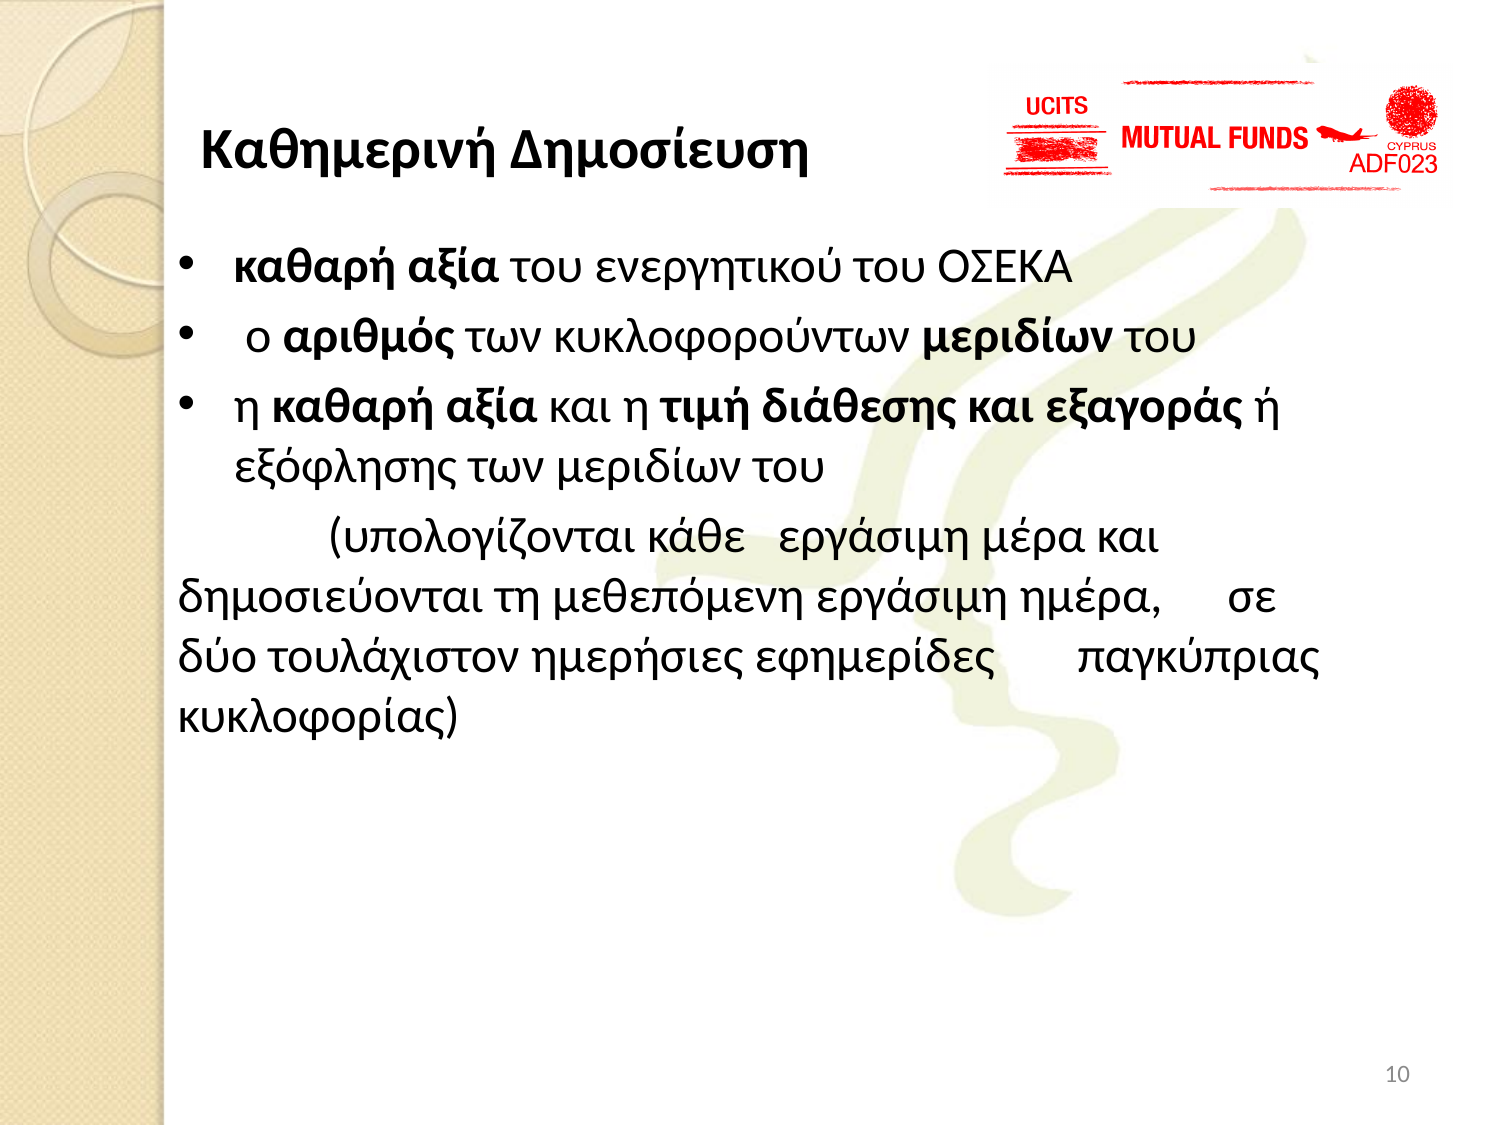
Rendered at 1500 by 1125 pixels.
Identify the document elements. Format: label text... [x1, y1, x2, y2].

picture [0, 0, 1500, 1125]
title Καθημερινή Δημοσίευση [112, 82, 900, 208]
list καθαρή αξία του ενεργητικού του ΟΣΕΚΑ ο αριθμός των κυκλοφορούντων μεριδίων του η καθαρή αξία και η τιμή διάθεσης και εξαγοράς ή εξόφλησης των μεριδίων του (υπολογίζονται κάθε εργάσιμη μέρα και δημοσιεύονται τη μεθεπόμενη εργάσιμη ημέρα, σε δύο τουλάχιστον ημερήσιες εφημερίδες παγκύπριας κυκλοφορίας) [162, 224, 1375, 1013]
slide_number 10 [1074, 1042, 1425, 1103]
